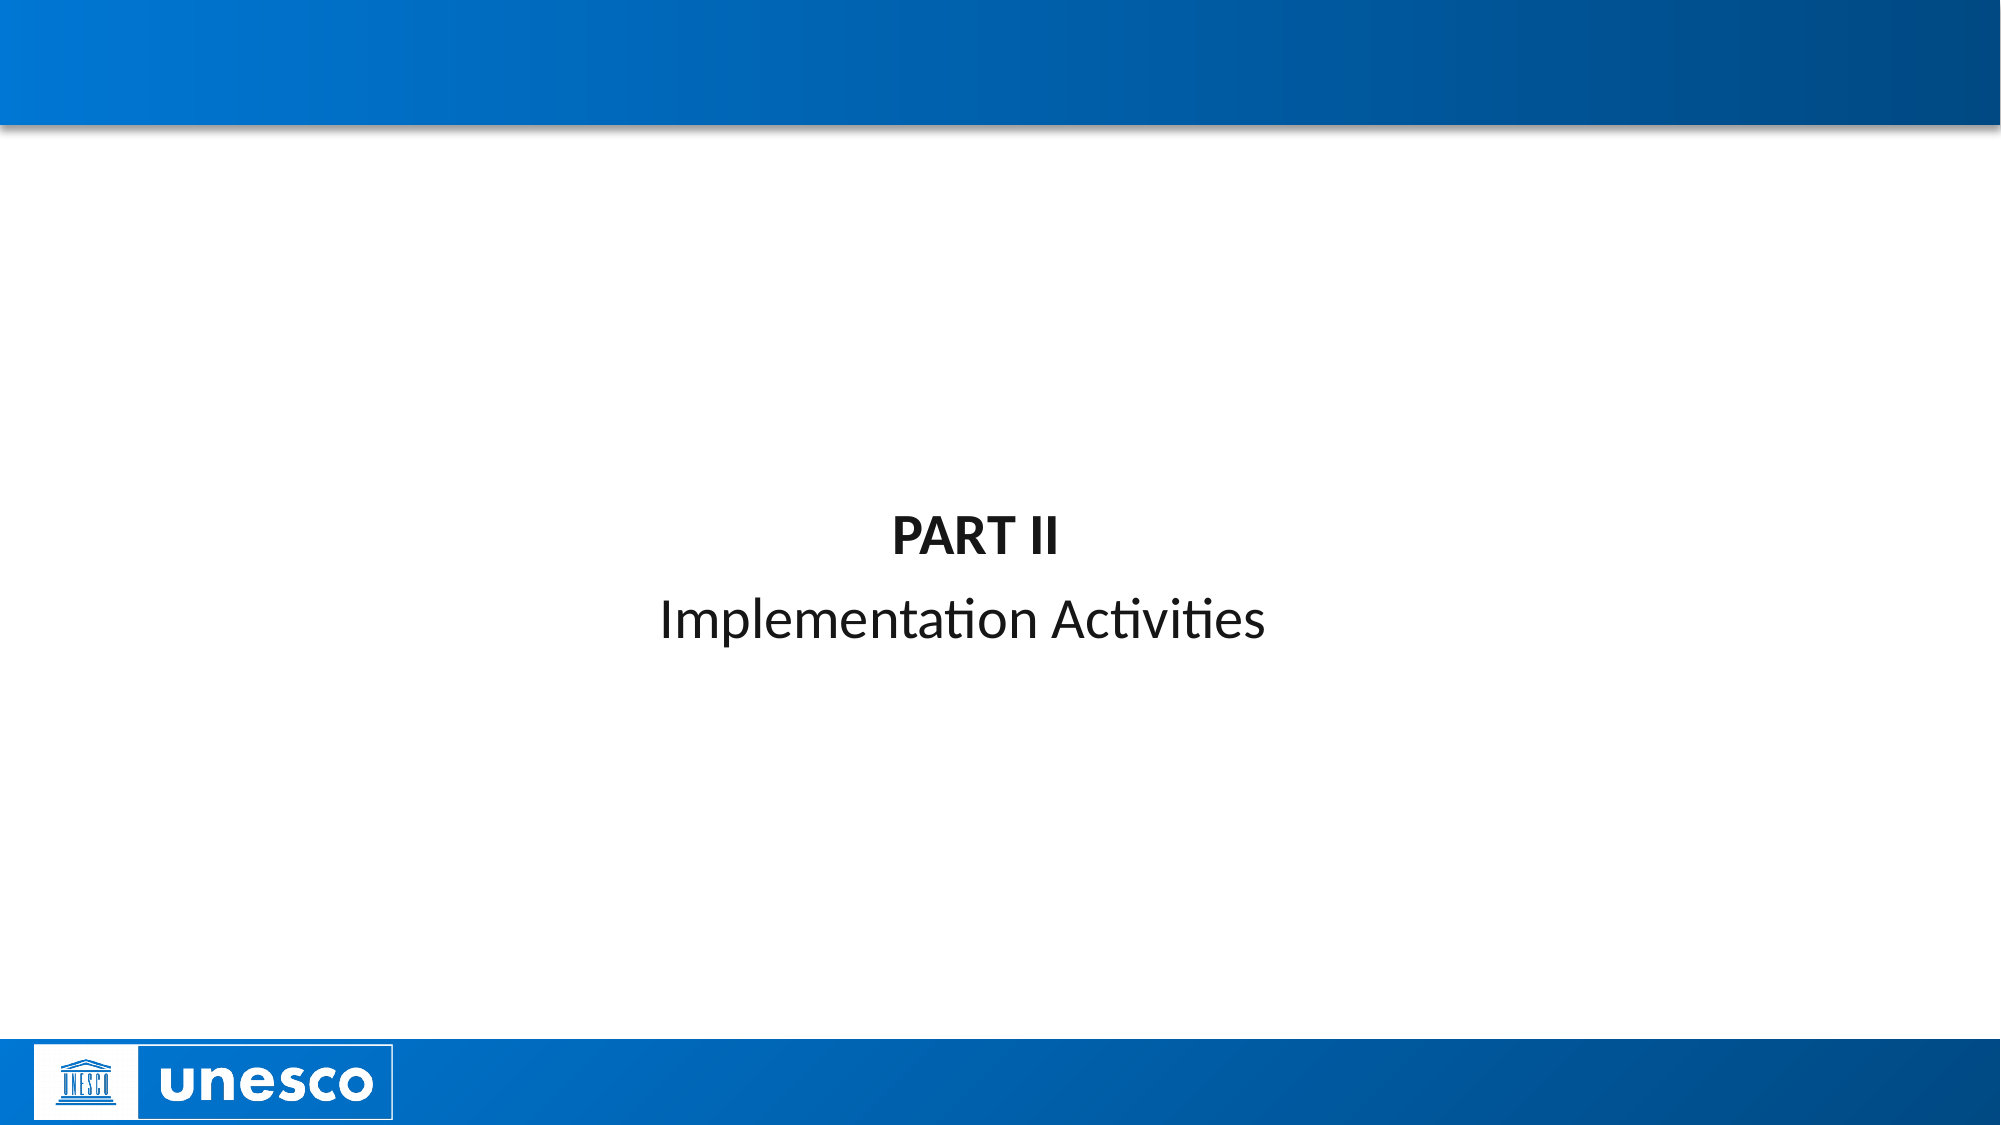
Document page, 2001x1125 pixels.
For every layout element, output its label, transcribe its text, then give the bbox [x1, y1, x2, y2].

picture [34, 1044, 393, 1120]
list PART II Implementation Activities [45, 266, 1908, 999]
